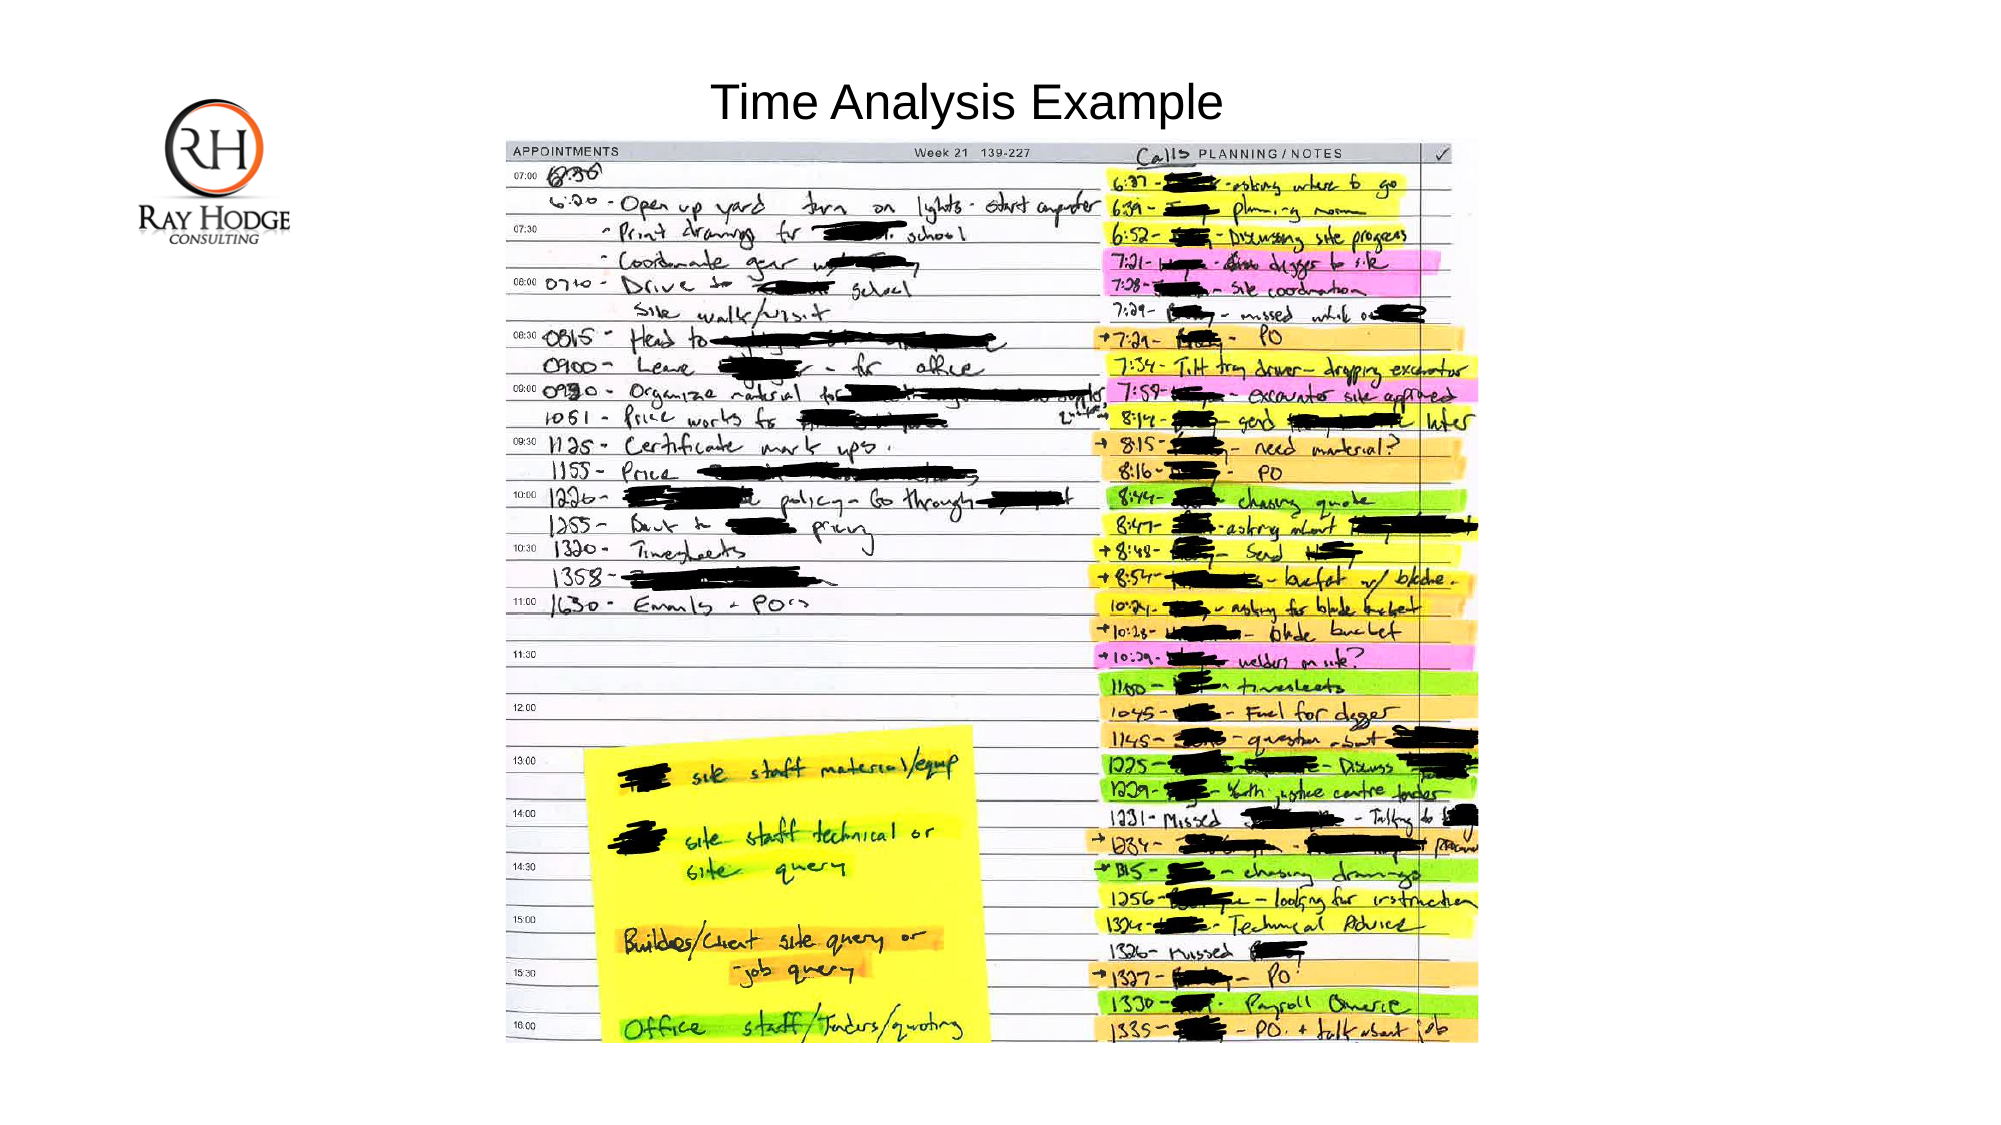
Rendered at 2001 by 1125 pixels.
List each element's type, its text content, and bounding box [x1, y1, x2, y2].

picture [505, 138, 1479, 1043]
picture [116, 76, 317, 267]
text_box Time Analysis Example [694, 62, 1272, 138]
